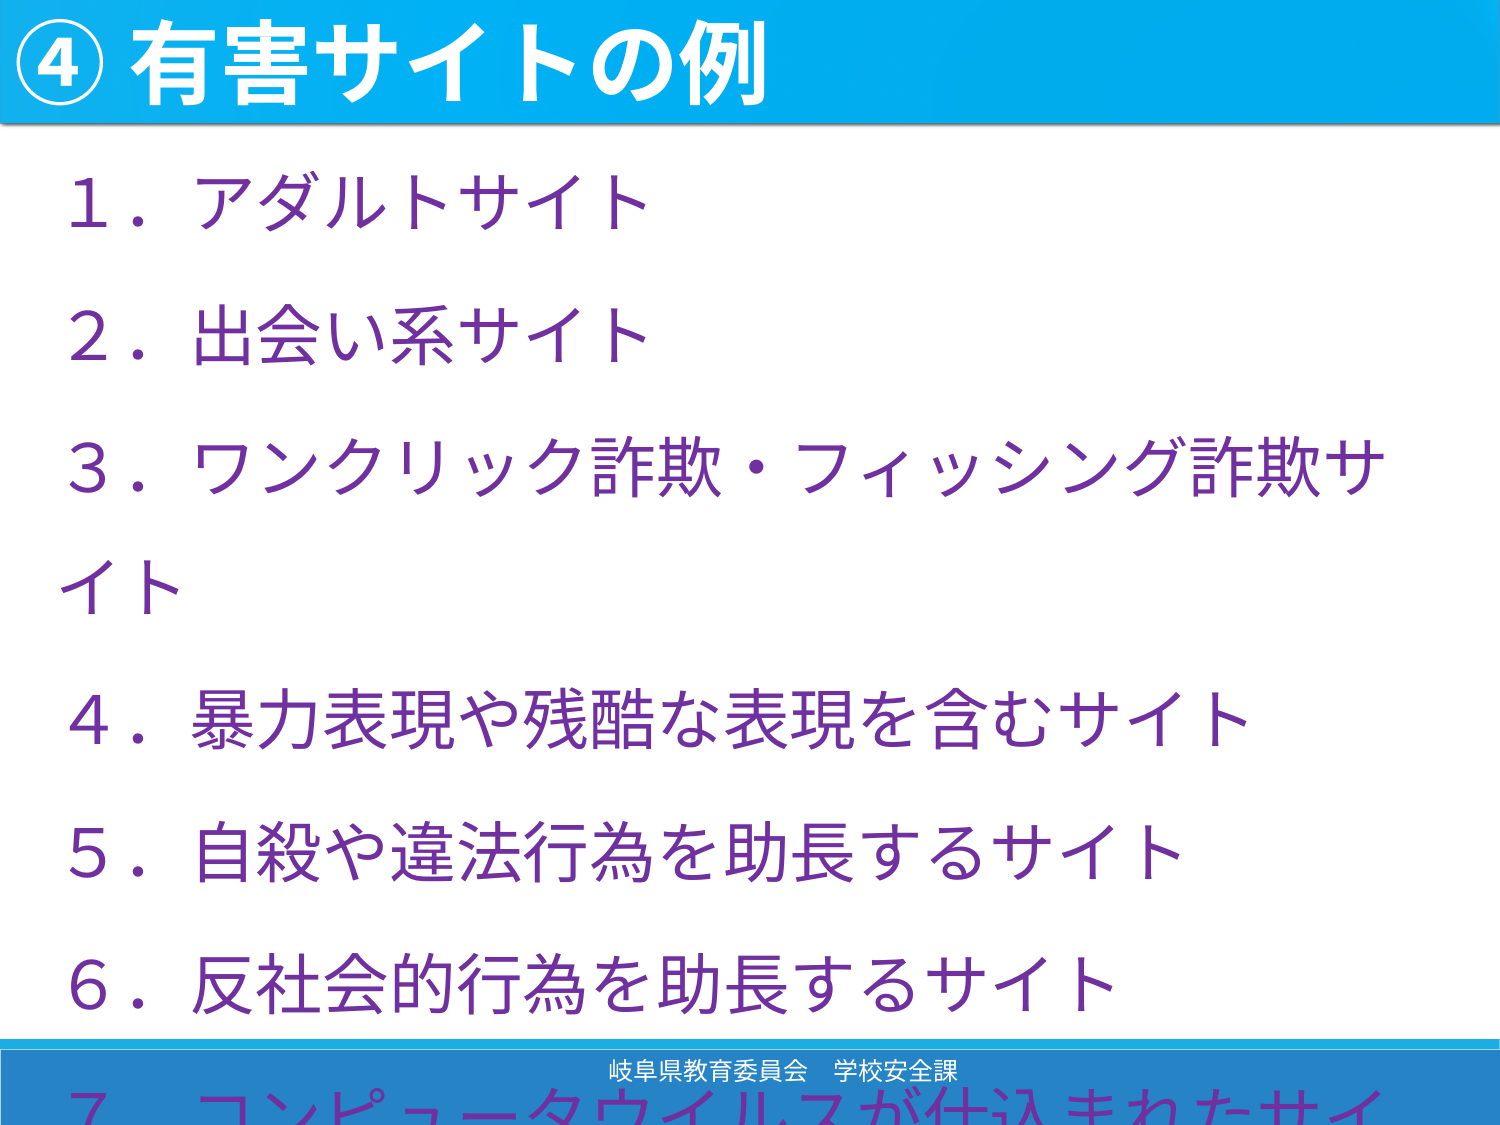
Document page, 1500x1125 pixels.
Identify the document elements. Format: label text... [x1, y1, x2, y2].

text_box 岐阜県教育委員会 学校安全課 [530, 1066, 1037, 1108]
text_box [0, 0, 1500, 138]
text_box １．アダルトサイト ２．出会い系サイト ３．ワンクリック詐欺・フィッシング詐欺サイト ４．暴力表現や残酷な表現を含むサイト ５．自殺や違法行為を助長するサイト ６．反社会的行為を助長するサイト ７．コンピュータウイルスが仕込まれたサイト など [41, 147, 1459, 1066]
